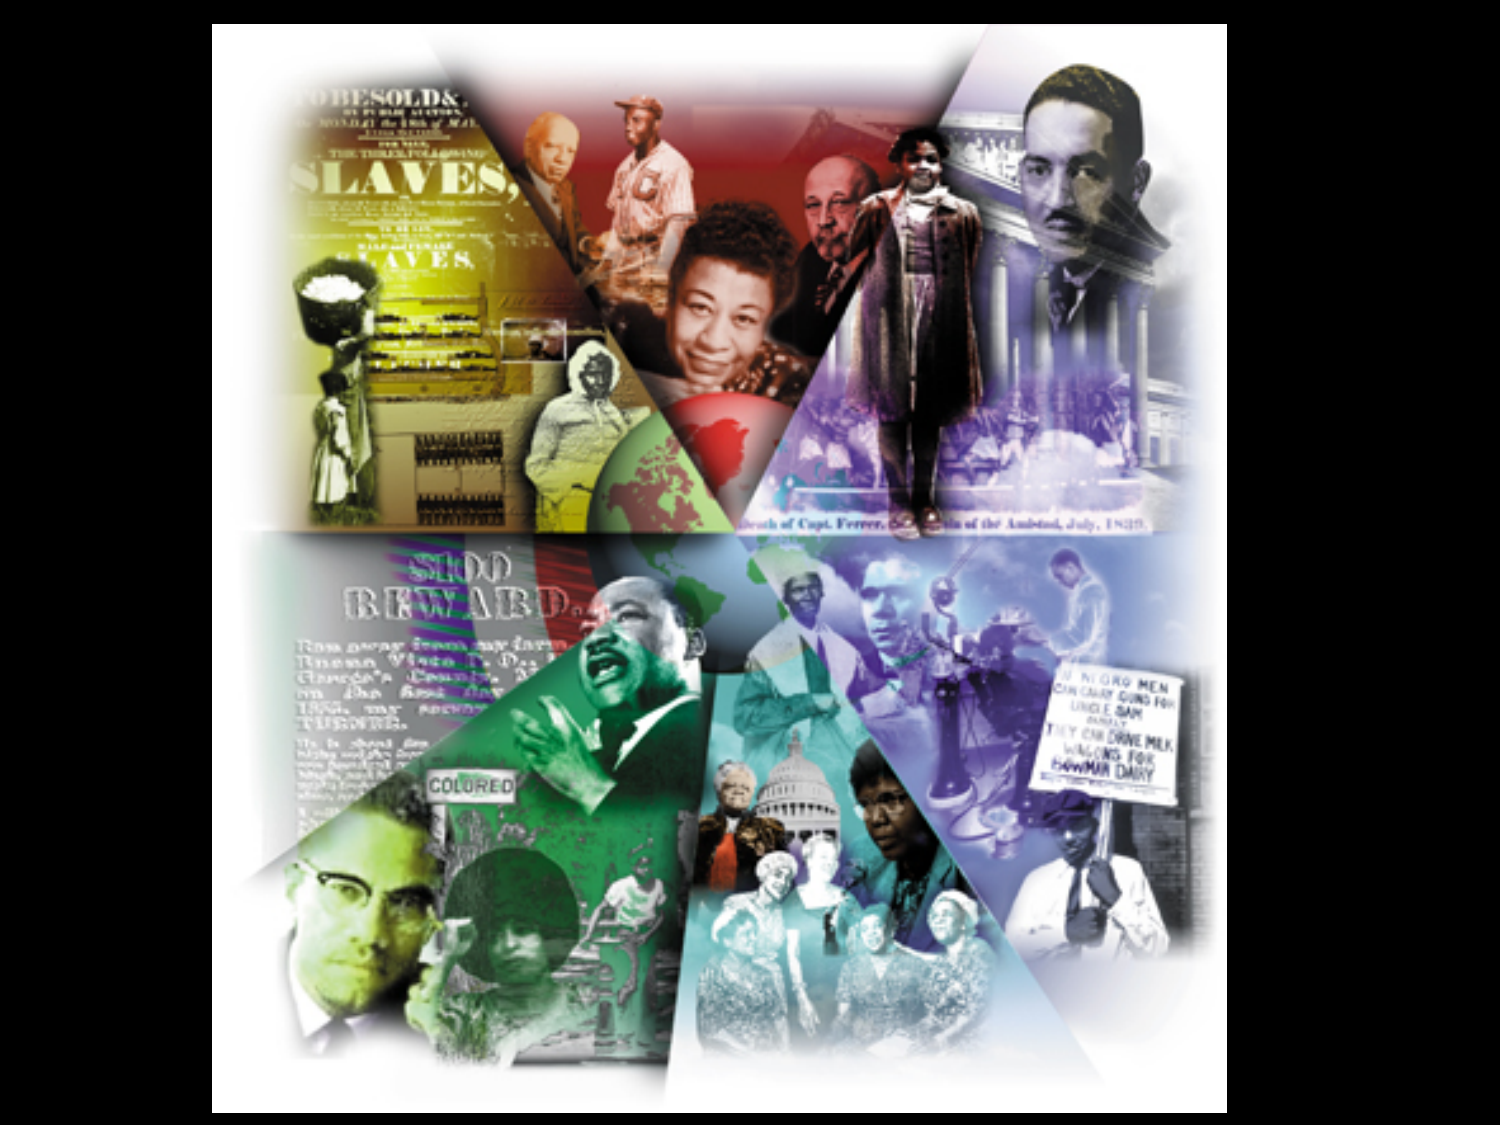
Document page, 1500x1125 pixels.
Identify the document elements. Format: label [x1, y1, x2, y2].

picture [212, 24, 1227, 1113]
